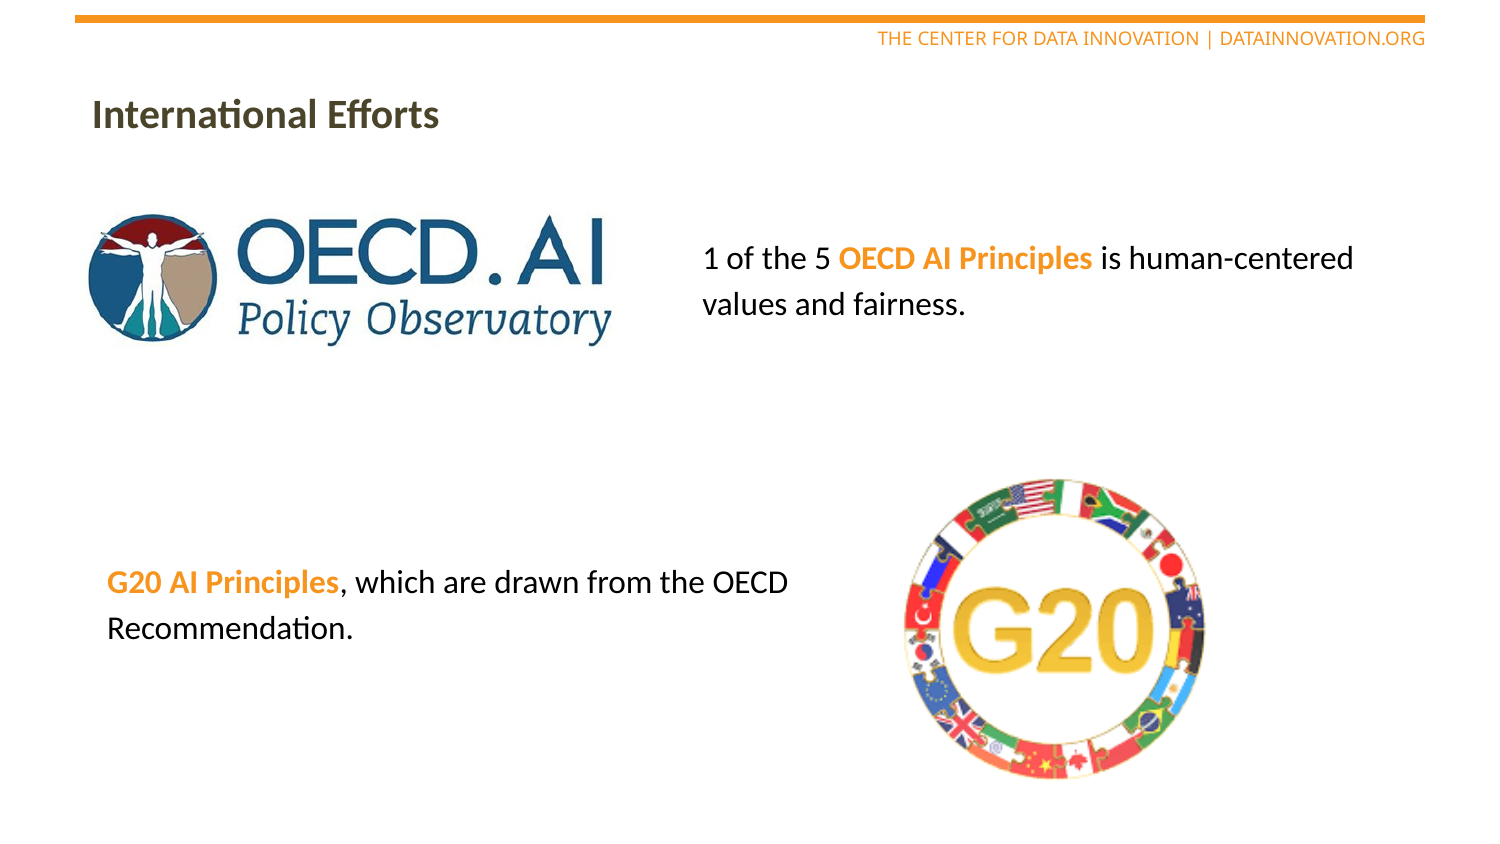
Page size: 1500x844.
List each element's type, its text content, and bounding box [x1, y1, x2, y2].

text_box 1 of the 5 OECD AI Principles is human-centered values and fairness. [687, 222, 1428, 330]
picture [877, 467, 1228, 799]
text_box G20 AI Principles, which are drawn from the OECD Recommendation. [92, 546, 833, 654]
text_box International Efforts [77, 71, 892, 145]
picture [78, 171, 627, 374]
